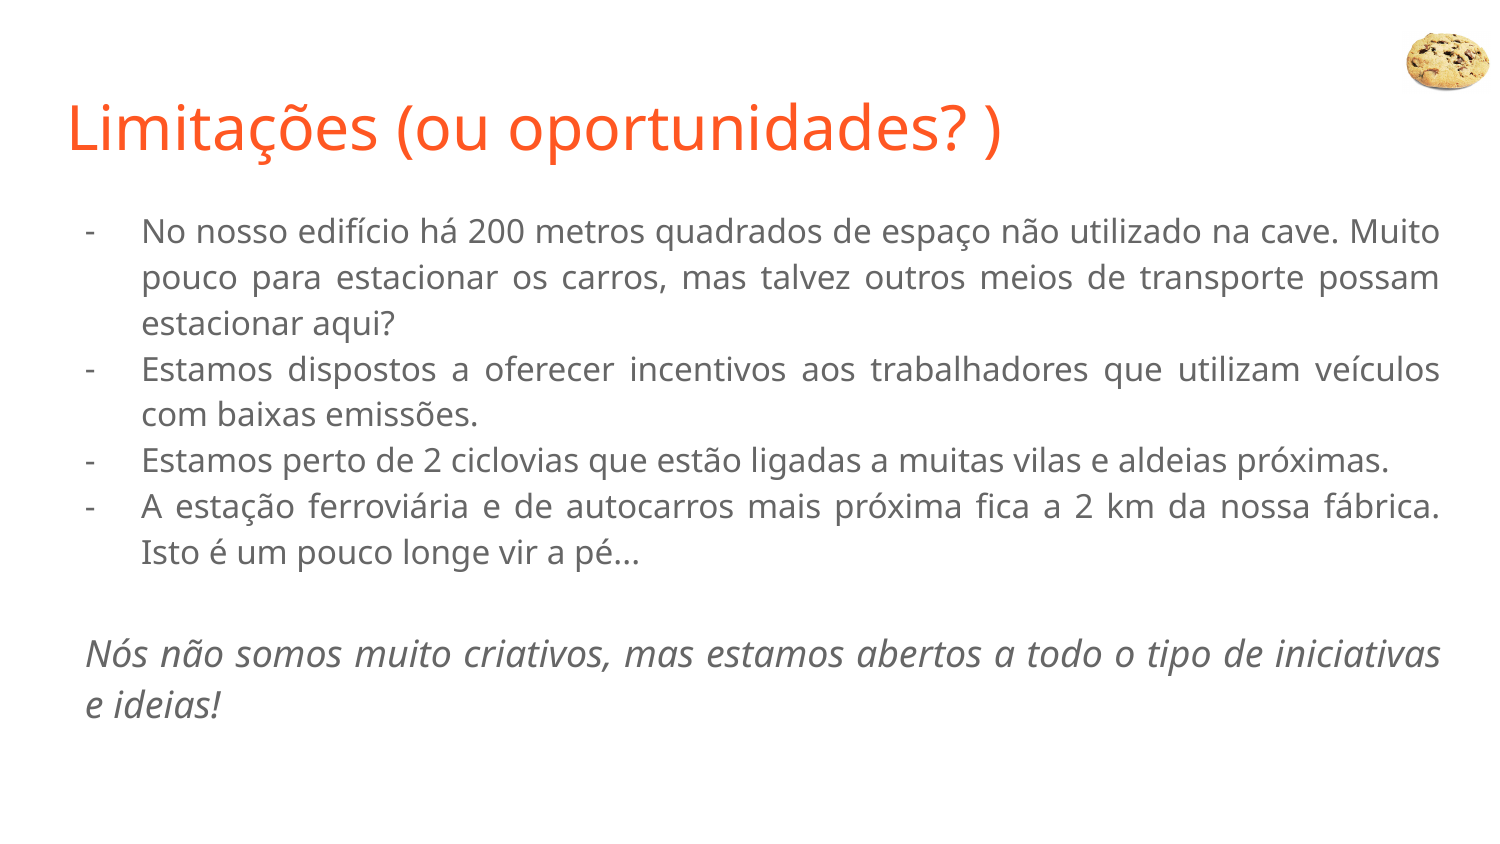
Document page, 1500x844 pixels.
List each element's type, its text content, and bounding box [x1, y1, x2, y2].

title Limitações (ou oportunidades? ) [51, 72, 1412, 167]
picture [1401, 31, 1491, 94]
list No nosso edifício há 200 metros quadrados de espaço não utilizado na cave. Muito pouco para estacionar os carros, mas talvez outros meios de transporte possam estacionar aqui? Estamos dispostos a oferecer incentivos aos trabalhadores que utilizam veículos com baixas emissões. Estamos perto de 2 ciclovias que estão ligadas a muitas vilas e aldeias próximas. A estação ferroviária e de autocarros mais próxima fica a 2 km da nossa fábrica. Isto é um pouco longe vir a pé... Nós não somos muito criativos, mas estamos abertos a todo o tipo de iniciativas e ideias! [51, 189, 1458, 750]
